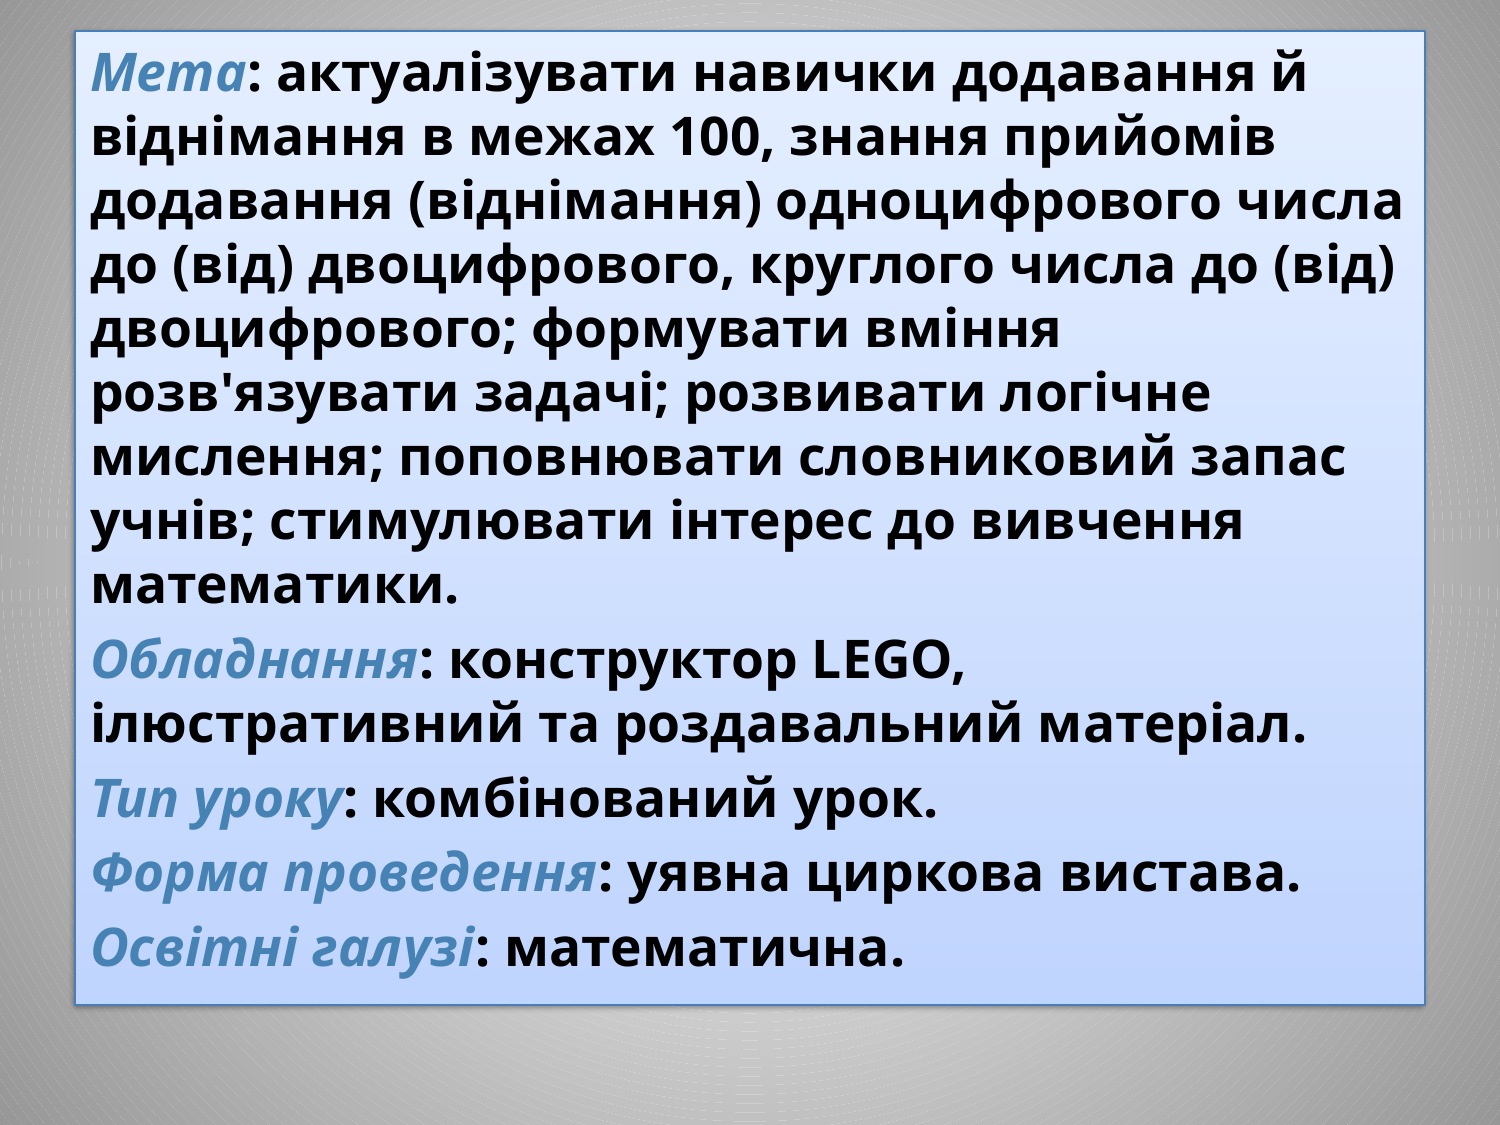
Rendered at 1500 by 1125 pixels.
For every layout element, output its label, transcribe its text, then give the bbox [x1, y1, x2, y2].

list Мета: актуалізувати навички додавання й віднімання в межах 100, знання прийомів додавання (віднімання) одноцифрового числа до (від) двоцифрового, круглого числа до (від) двоцифрового; формувати вміння розв'язувати задачі; розвивати логічне мислення; поповнювати словниковий запас учнів; стимулювати інтерес до вивчення математики. Обладнання: конструктор LEGO, ілюстративний та роздавальний матеріал. Тип уроку: комбінований урок. Форма проведення: уявна циркова вистава. Освітні галузі: математична. [74, 30, 1426, 1006]
